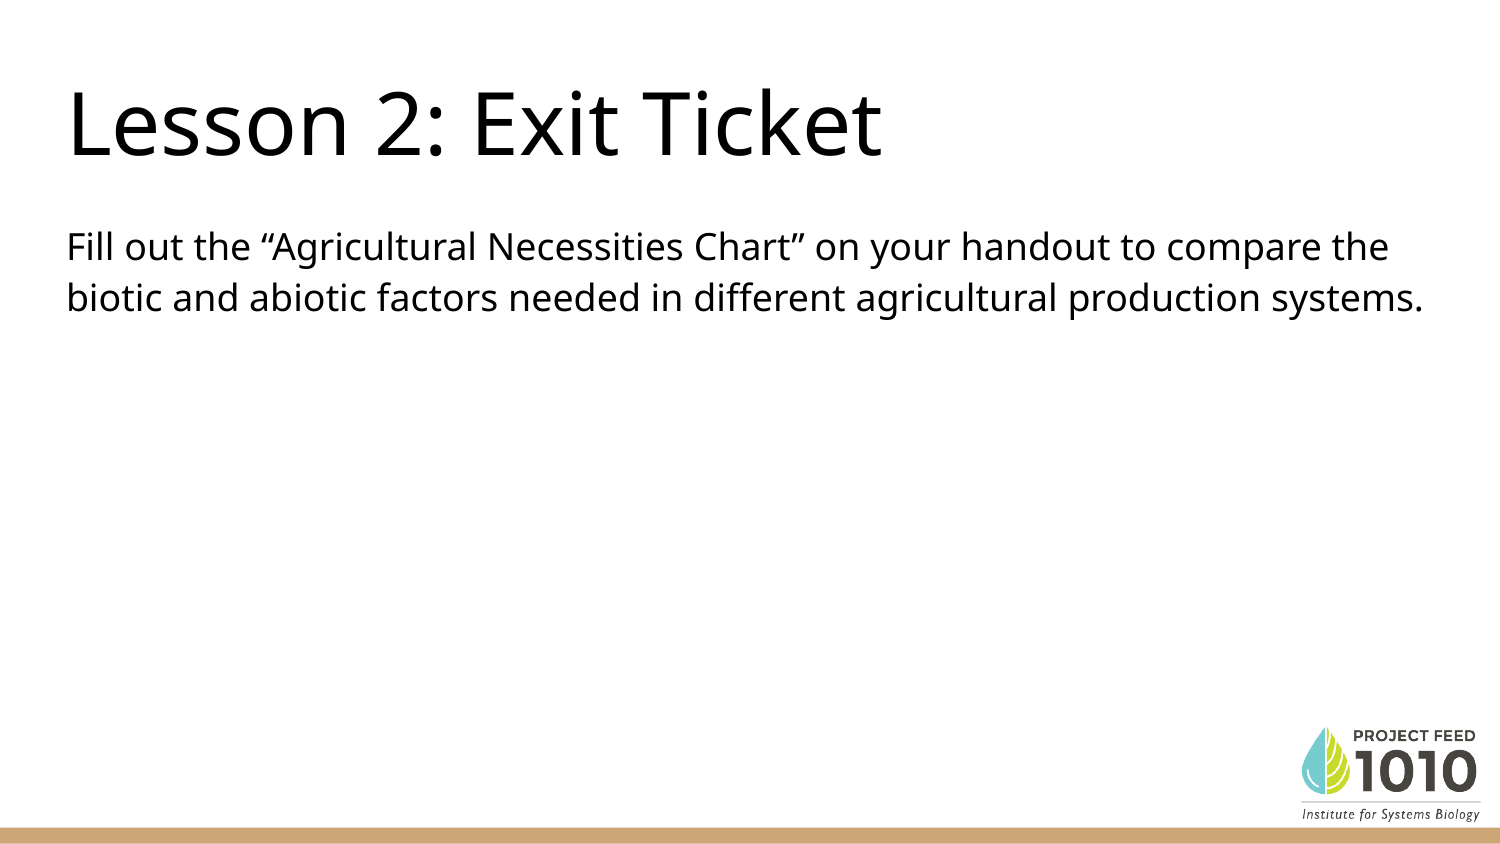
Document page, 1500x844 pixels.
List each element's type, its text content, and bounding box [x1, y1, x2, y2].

picture [1300, 727, 1481, 823]
title Lesson 2: Exit Ticket [51, 51, 1449, 189]
list Fill out the “Agricultural Necessities Chart” on your handout to compare the biotic and abiotic factors needed in different agricultural production systems. [51, 200, 1449, 752]
